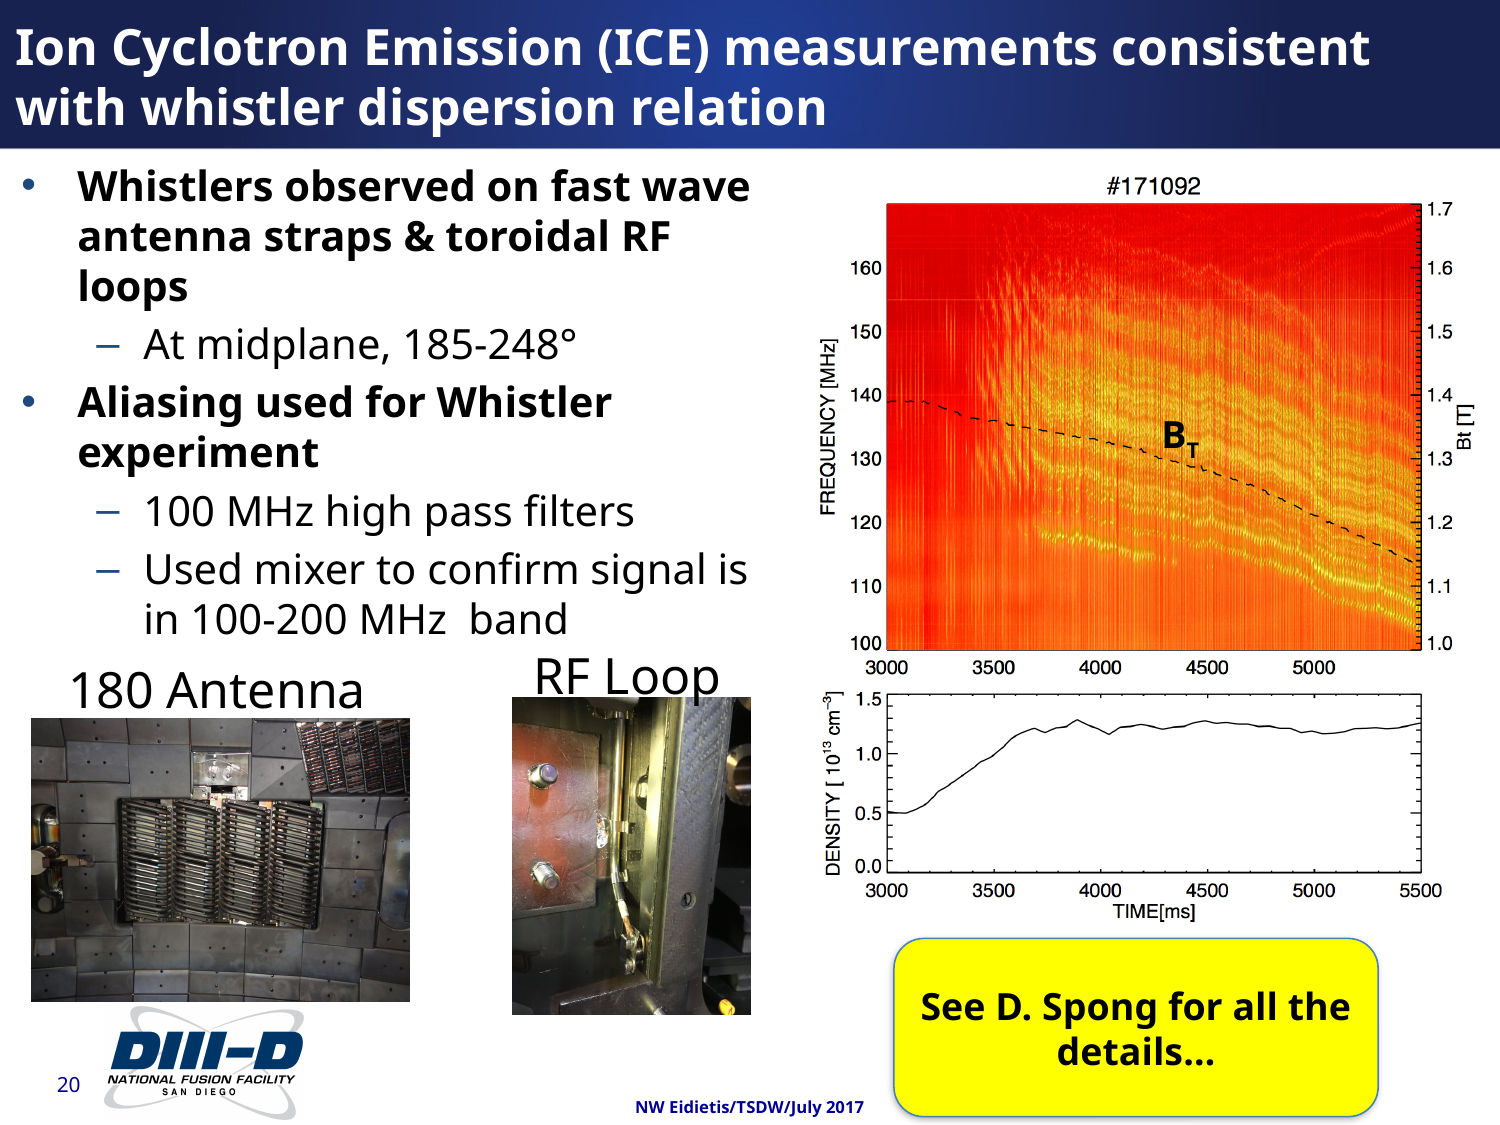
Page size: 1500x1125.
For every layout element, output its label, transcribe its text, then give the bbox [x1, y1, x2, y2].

text_box RF Loop [519, 636, 785, 712]
title Ion Cyclotron Emission (ICE) measurements consistent with whistler dispersion relation [0, 0, 1500, 150]
text_box NW Eidietis/TSDW/July 2017 [474, 1089, 1026, 1124]
text_box 180 Antenna [53, 651, 408, 717]
text_box See D. Spong for all the details… [893, 940, 1379, 1118]
picture [0, 150, 1500, 1125]
list Whistlers observed on fast wave antenna straps & toroidal RF loops At midplane, 185-248° Aliasing used for Whistler experiment 100 MHz high pass filters Used mixer to confirm signal is in 100-200 MHz band [6, 151, 773, 932]
